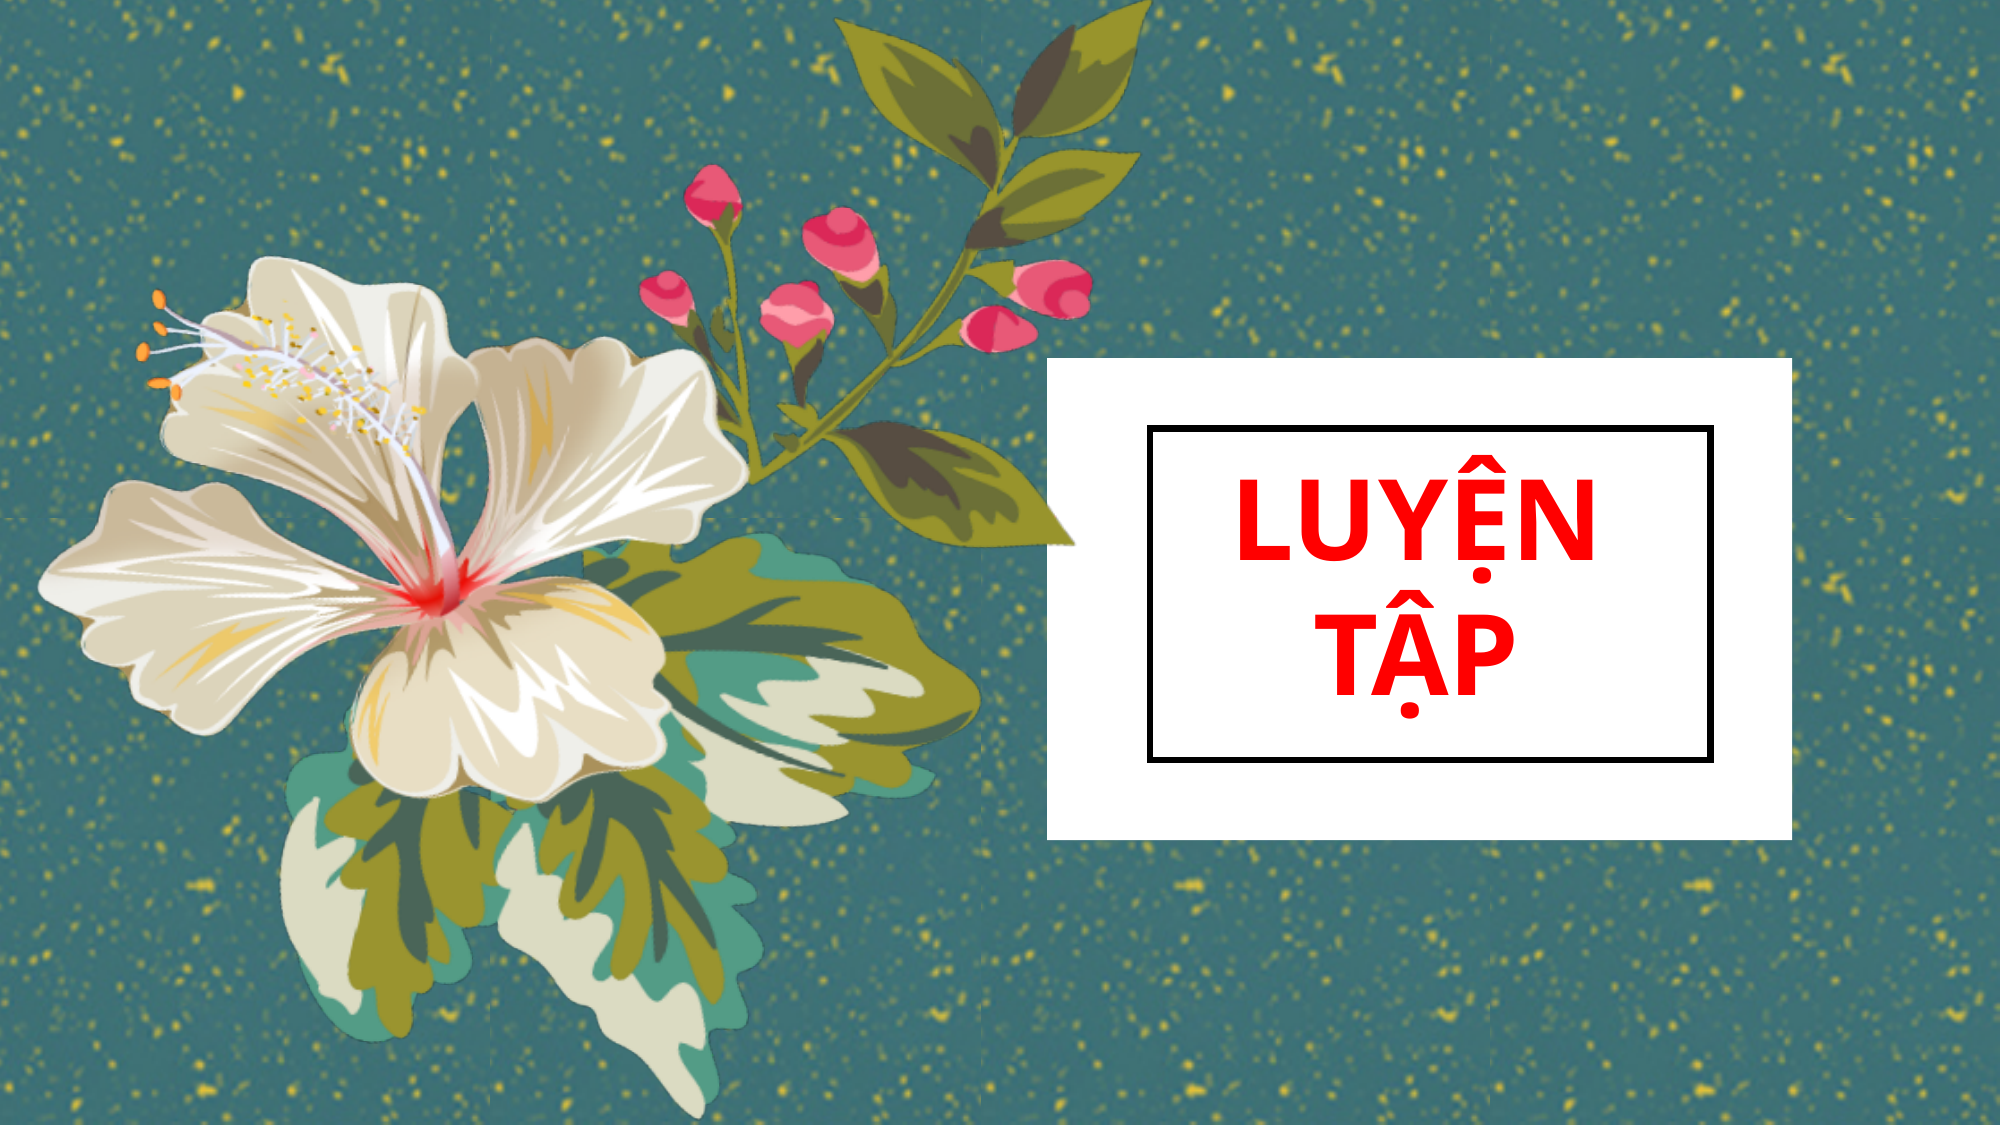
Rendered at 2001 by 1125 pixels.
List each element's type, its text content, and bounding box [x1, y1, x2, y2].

text_box LUYỆN TẬP [1403, 440, 1663, 744]
text_box [1403, 427, 1711, 761]
picture [0, 0, 2000, 1125]
text_box [1403, 357, 1793, 841]
